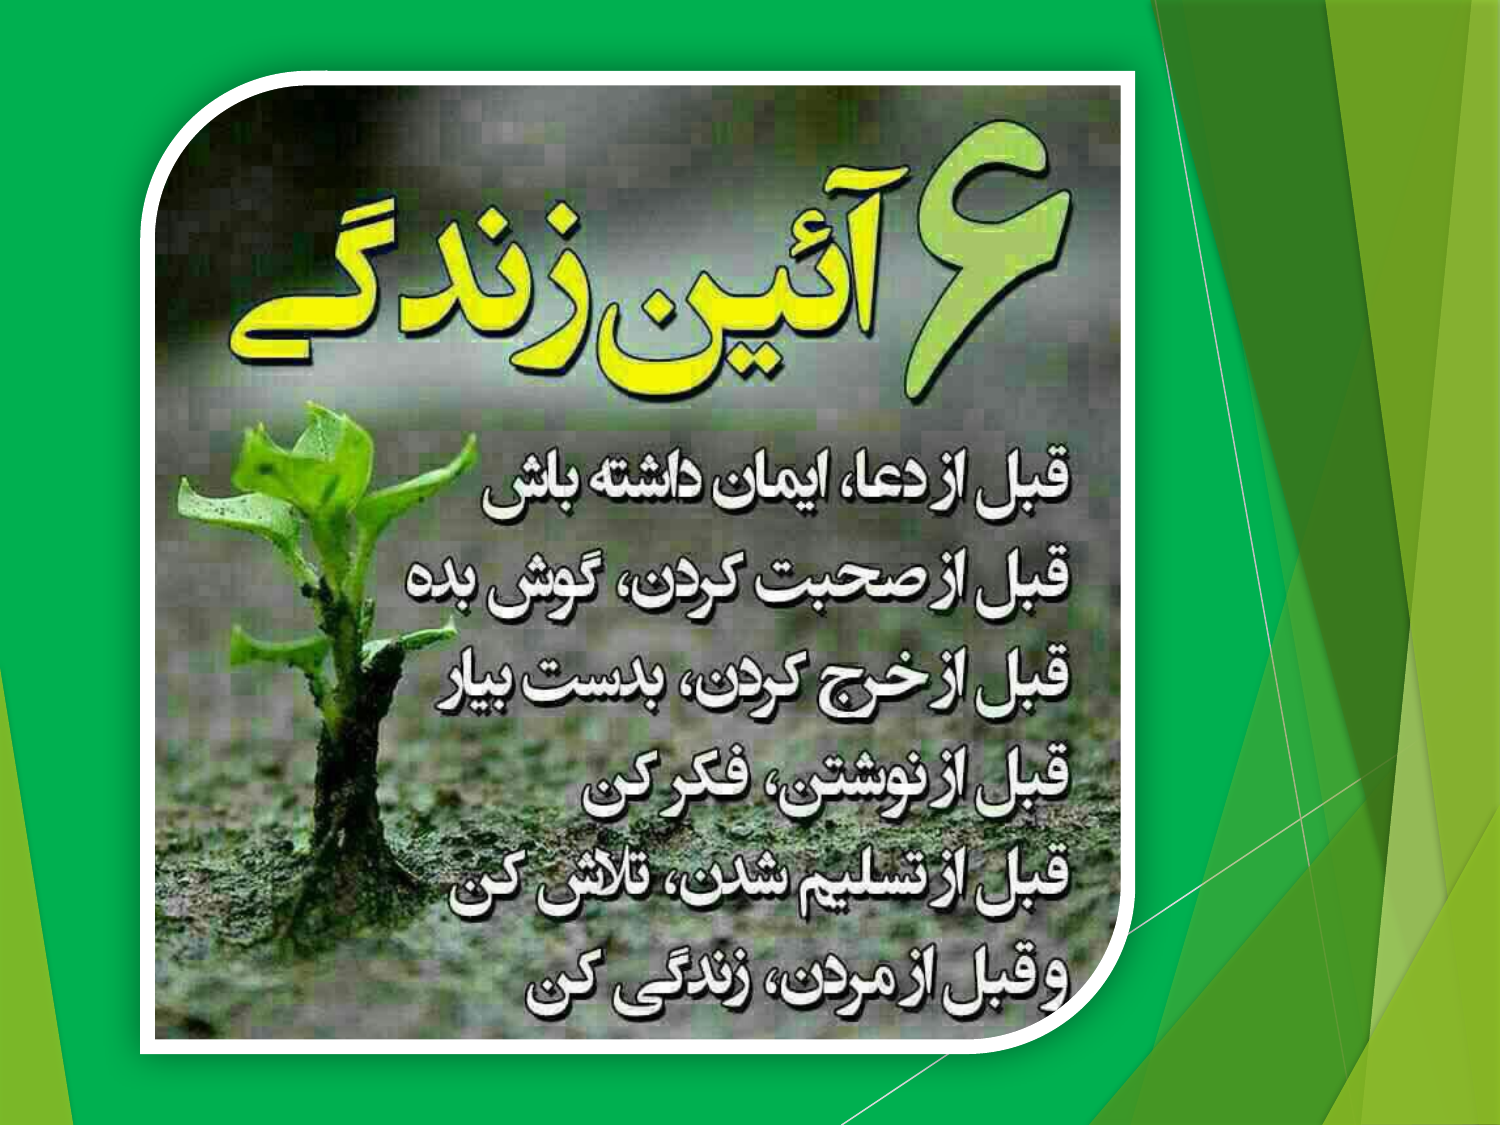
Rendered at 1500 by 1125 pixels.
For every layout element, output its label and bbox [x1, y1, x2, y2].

picture [146, 77, 1129, 1048]
